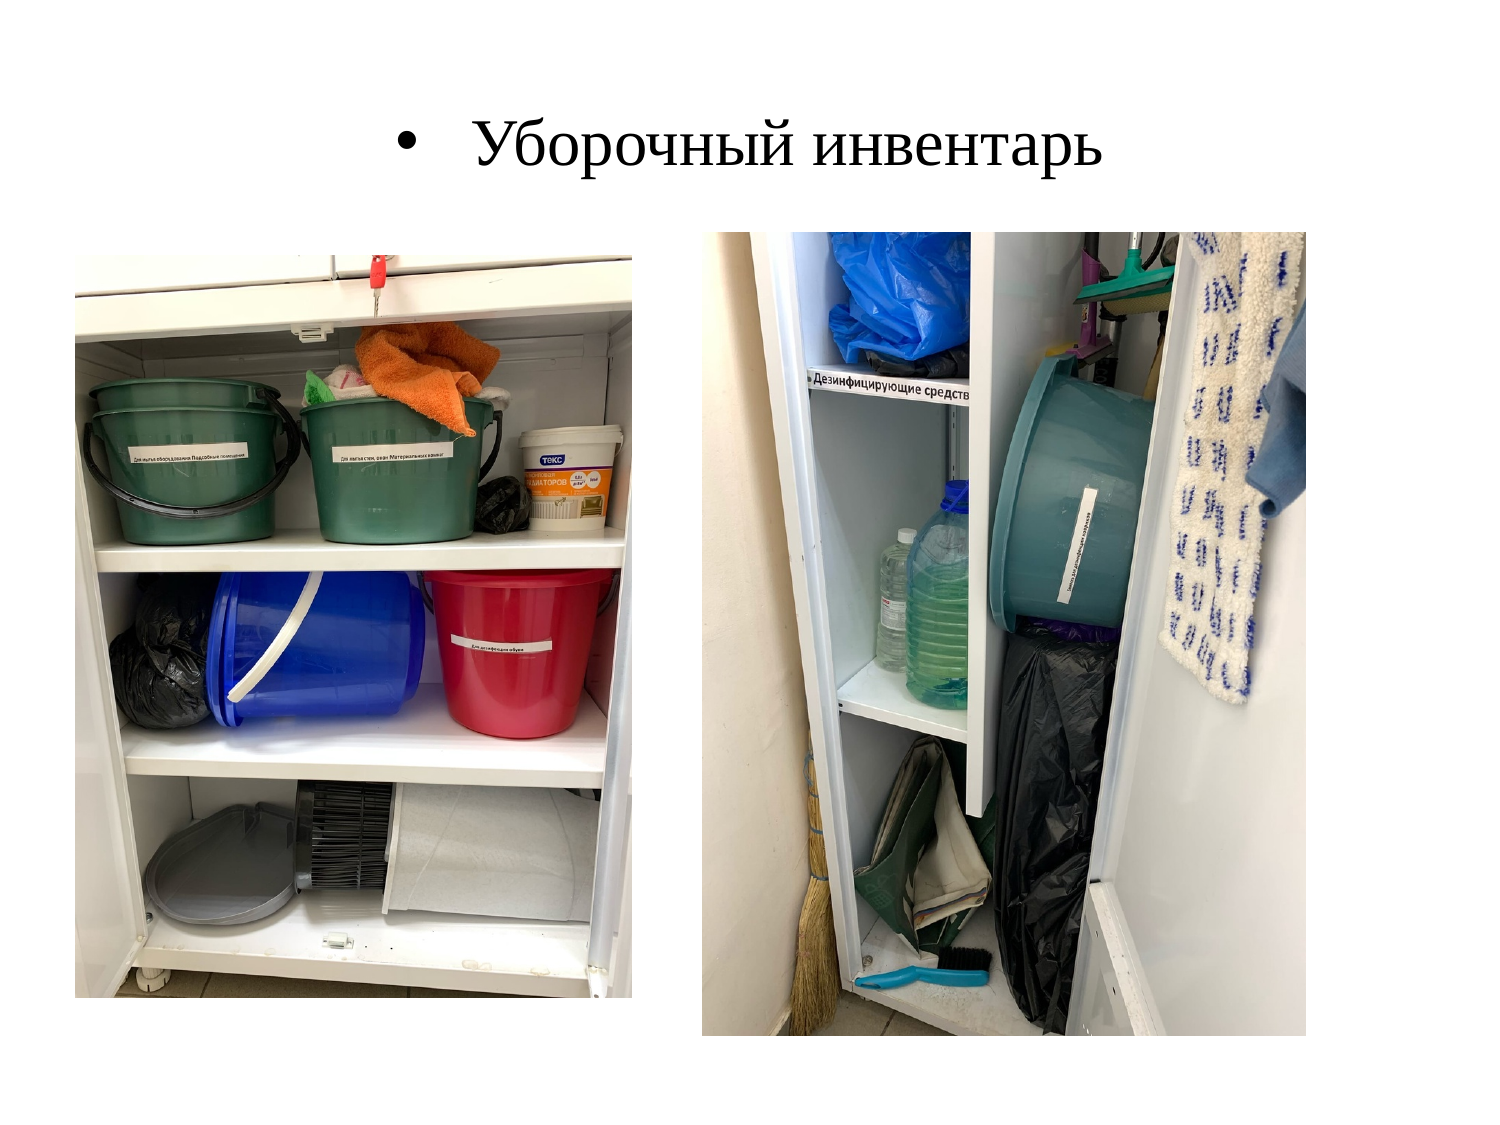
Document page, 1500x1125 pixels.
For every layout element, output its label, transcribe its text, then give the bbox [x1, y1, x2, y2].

title Уборочный инвентарь [75, 45, 1425, 233]
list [74, 255, 633, 998]
picture [702, 232, 1306, 1036]
